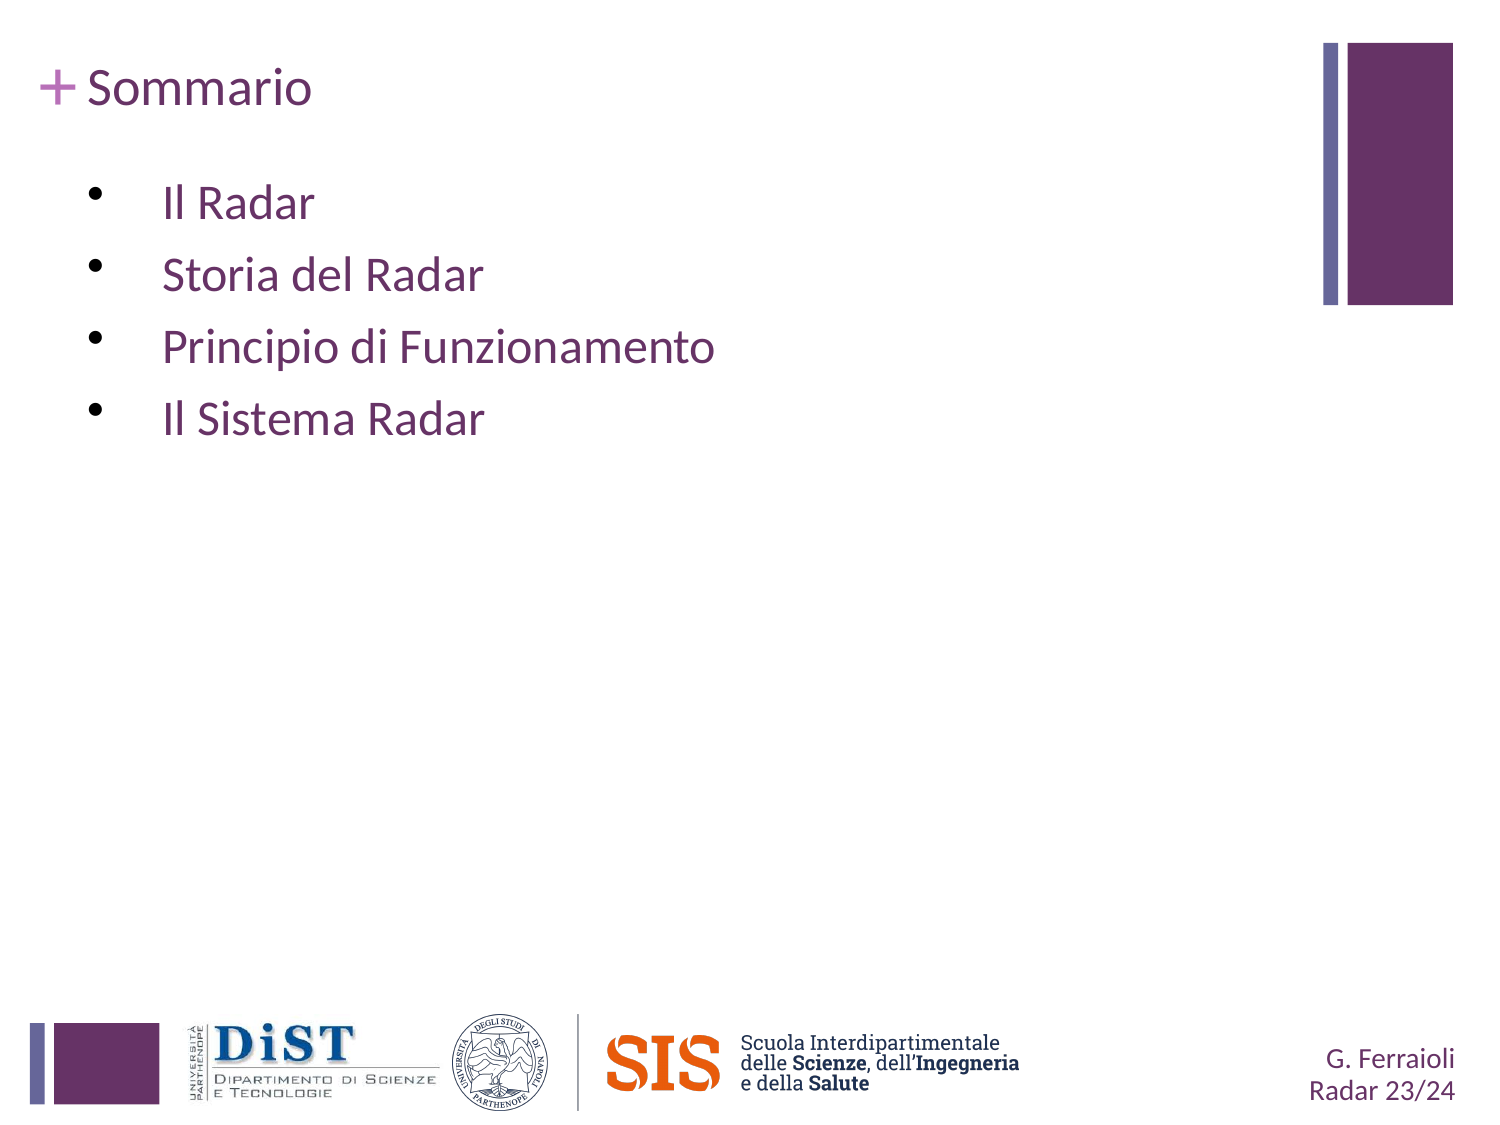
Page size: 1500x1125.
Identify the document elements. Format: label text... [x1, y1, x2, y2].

title Sommario [72, 49, 1312, 128]
picture [170, 1014, 1019, 1112]
text_box Il Radar Storia del Radar Principio di Funzionamento Il Sistema Radar [72, 150, 1419, 696]
